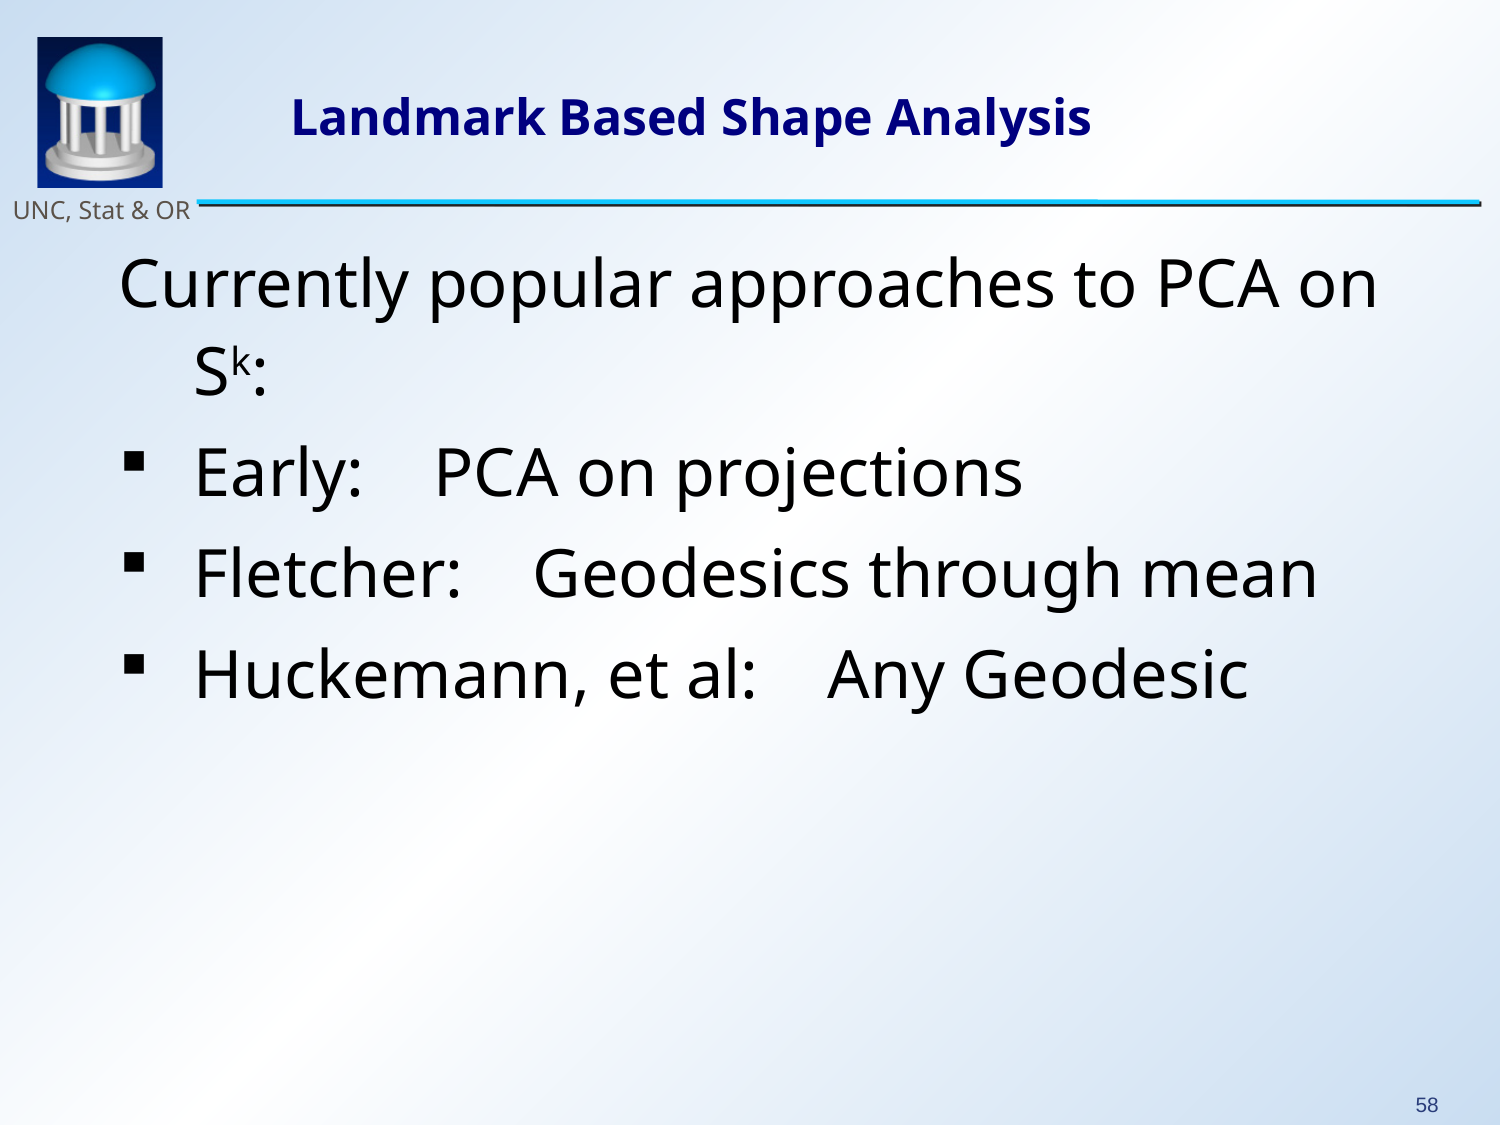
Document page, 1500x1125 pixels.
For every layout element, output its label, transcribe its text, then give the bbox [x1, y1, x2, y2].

list Currently popular approaches to PCA on Sk: Early: PCA on projections Fletcher: Geodesics through mean Huckemann, et al: Any Geodesic [103, 224, 1432, 1076]
title Landmark Based Shape Analysis [274, 74, 1448, 156]
